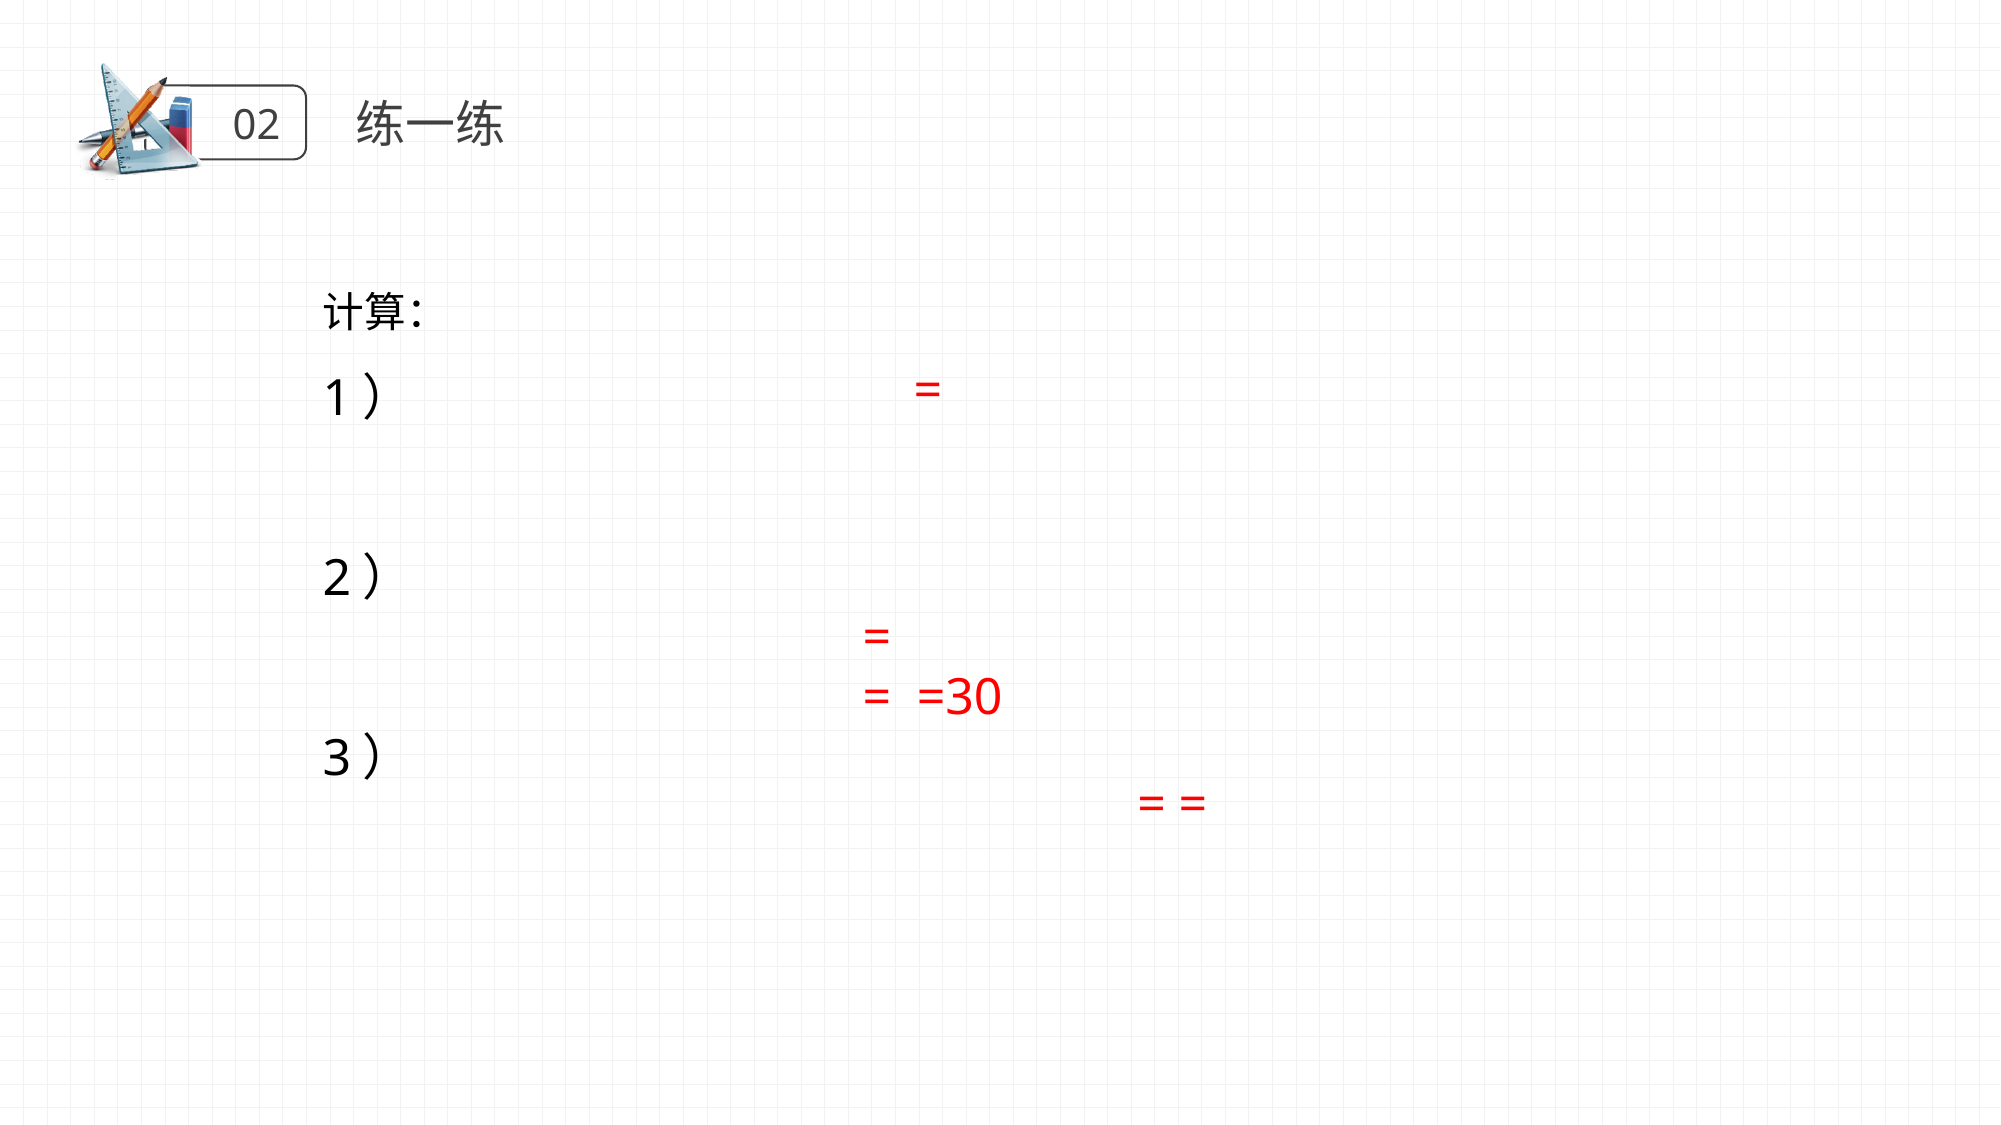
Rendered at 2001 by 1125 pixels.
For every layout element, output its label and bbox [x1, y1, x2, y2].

text_box [50, 35, 957, 223]
